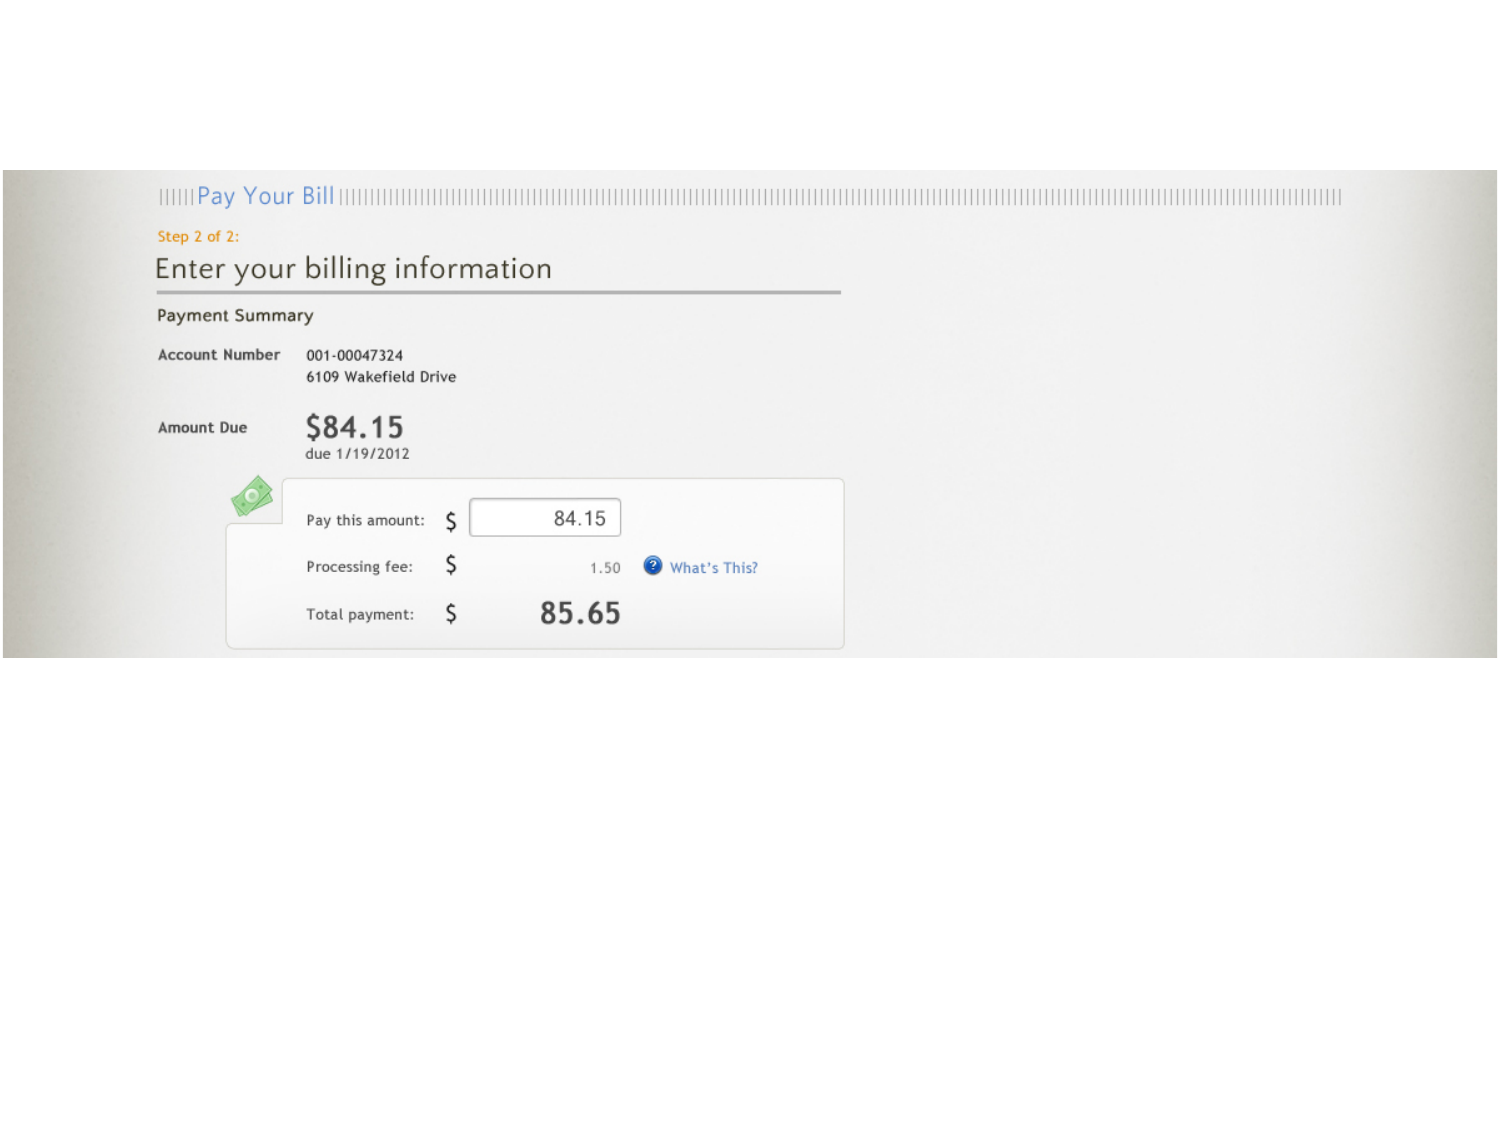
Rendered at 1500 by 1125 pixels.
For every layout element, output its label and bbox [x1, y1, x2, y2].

picture [2, 169, 1498, 658]
